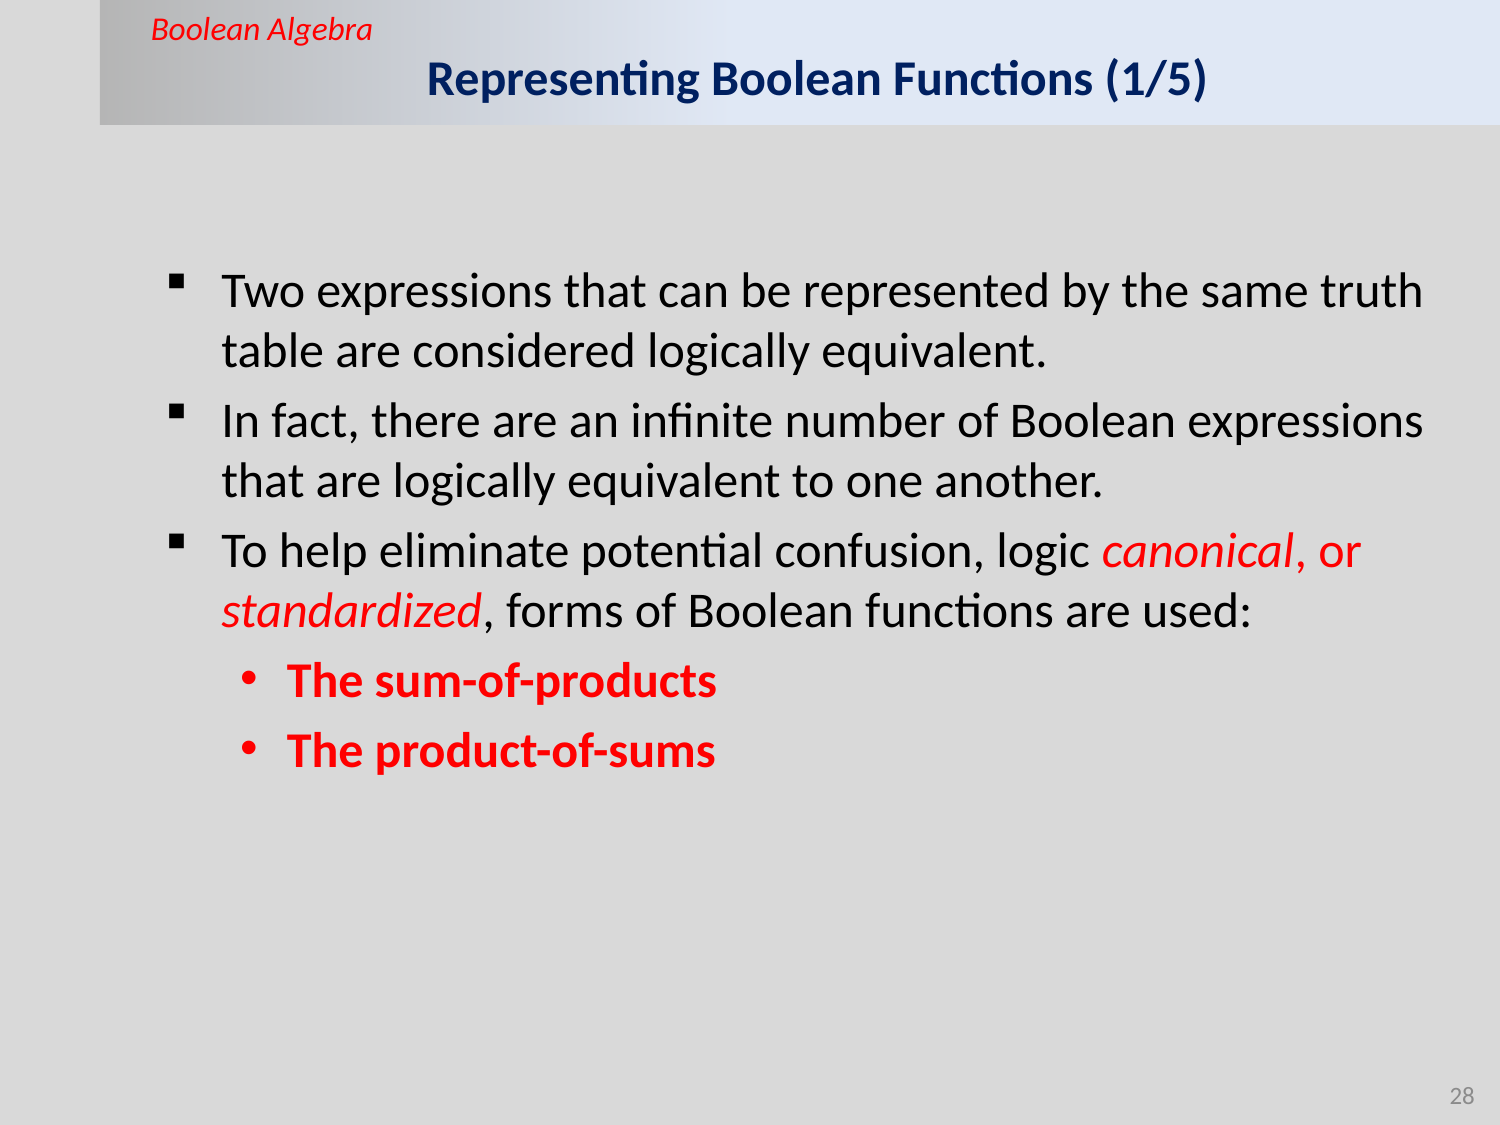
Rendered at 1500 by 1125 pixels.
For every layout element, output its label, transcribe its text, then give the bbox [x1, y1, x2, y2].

list Boolean Algebra [135, 0, 625, 50]
list Two expressions that can be represented by the same truth table are considered logically equivalent. In fact, there are an infinite number of Boolean expressions that are logically equivalent to one another. To help eliminate potential confusion, logic canonical, or standardized, forms of Boolean functions are used: The sum-of-products The product-of-sums [150, 249, 1488, 993]
title Representing Boolean Functions (1/5) [135, 37, 1500, 113]
